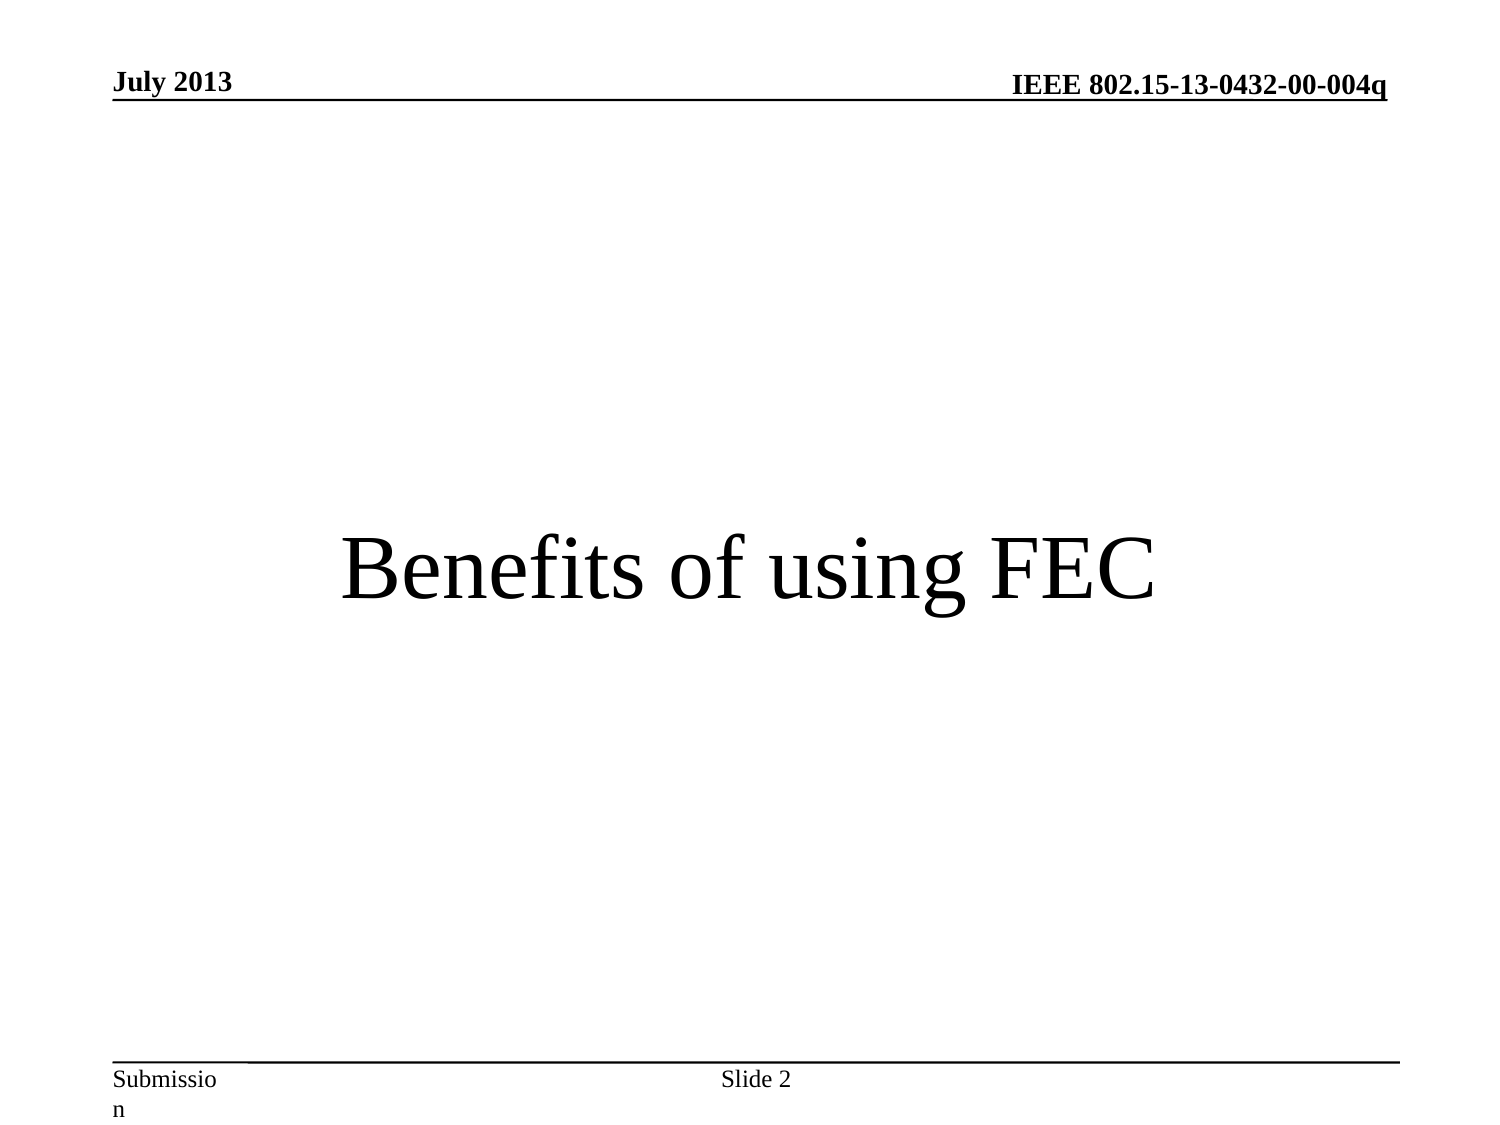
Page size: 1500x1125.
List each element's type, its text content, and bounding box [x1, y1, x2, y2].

slide_number Slide 2 [712, 1061, 800, 1093]
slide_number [112, 61, 376, 98]
text_box Benefits of using FEC [325, 499, 1175, 624]
